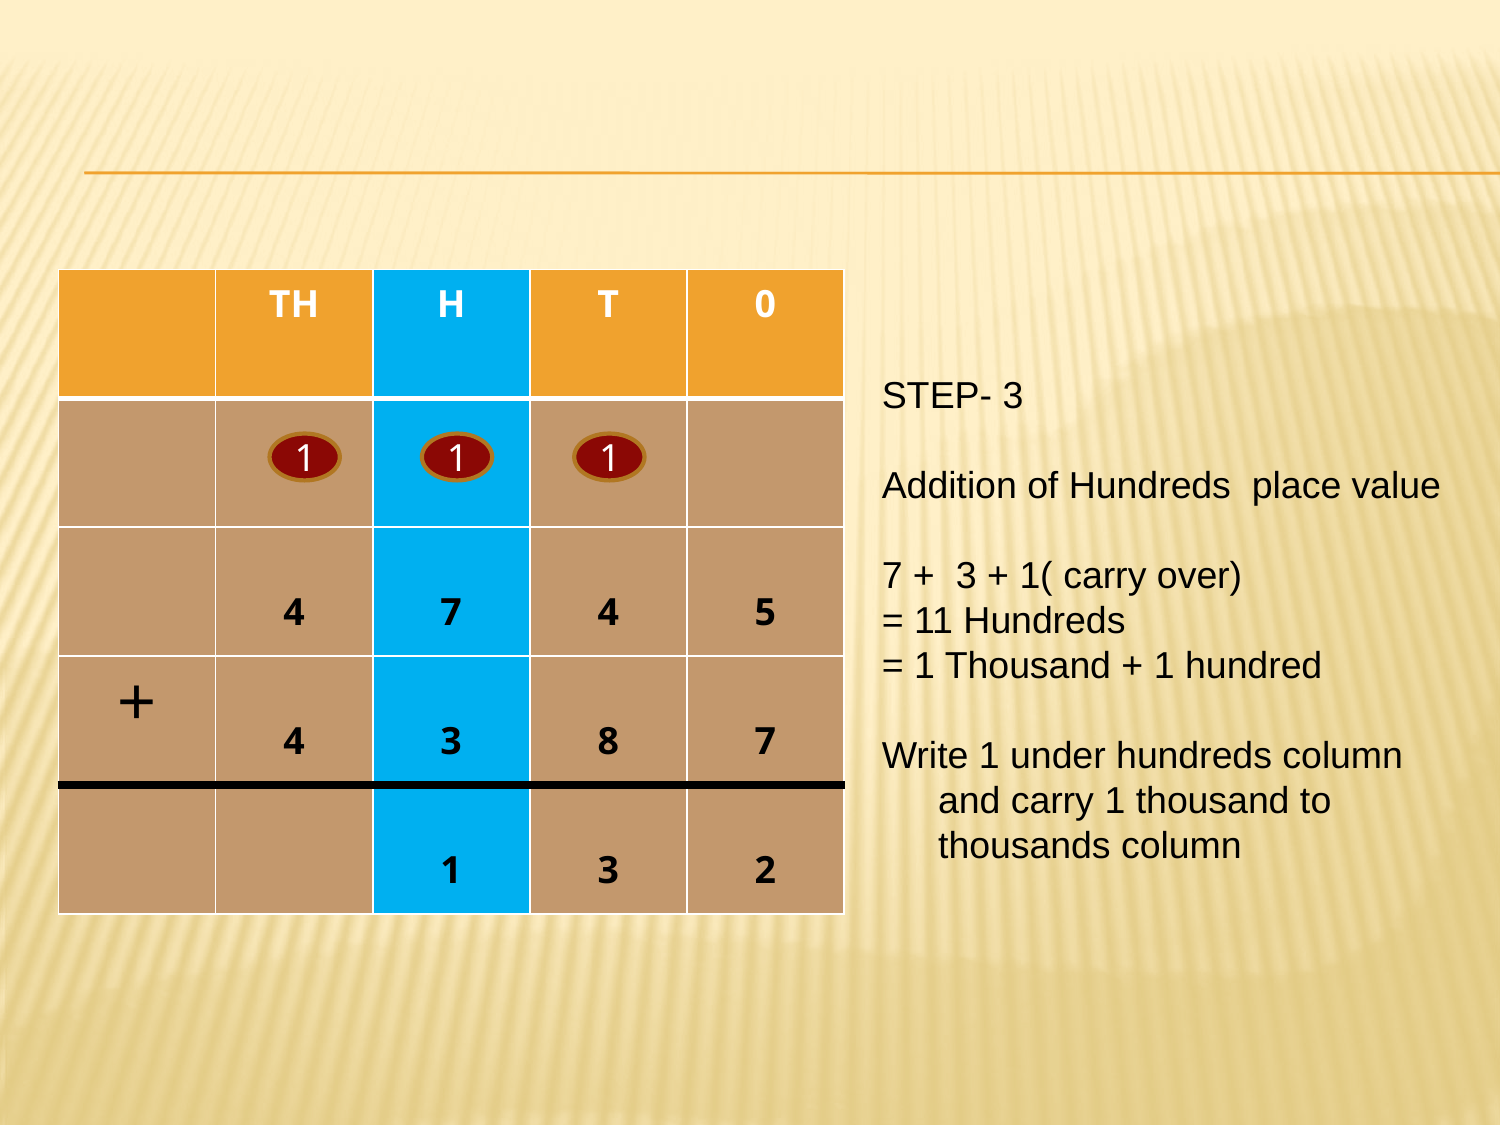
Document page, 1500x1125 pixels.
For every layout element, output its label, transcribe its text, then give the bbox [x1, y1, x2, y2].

table_cell 5 [688, 528, 843, 655]
table_cell 3 [374, 657, 529, 781]
text_box STEP- 3 Addition of Hundreds place value 7 + 3 + 1( carry over) = 11 Hundreds = 1 Thousand + 1 hundred Write 1 under hundreds column and carry 1 thousand to thousands column [867, 363, 1477, 873]
table_cell [216, 789, 372, 913]
table_header T [531, 270, 686, 396]
table_cell + [59, 657, 215, 781]
text_box 1 [419, 431, 495, 483]
table_cell 3 [531, 789, 686, 913]
table_header TH [216, 270, 372, 396]
table_cell 7 [688, 657, 843, 781]
table_cell [531, 401, 686, 526]
table_cell [216, 401, 372, 526]
table_cell [59, 401, 215, 526]
text_box 1 [267, 431, 342, 483]
table_cell 4 [216, 528, 372, 655]
table_cell [374, 401, 529, 526]
table_cell 7 [374, 528, 529, 655]
table_cell 2 [688, 789, 843, 913]
table_header 0 [688, 270, 843, 396]
text_box 1 [572, 431, 647, 483]
table_header H [374, 270, 529, 396]
table_cell [59, 789, 215, 913]
table_cell [688, 401, 843, 526]
table_cell 8 [531, 657, 686, 781]
table_header [59, 270, 215, 396]
table_cell 1 [374, 789, 529, 913]
table_cell [59, 528, 215, 655]
table_cell 4 [531, 528, 686, 655]
table_cell 4 [216, 657, 372, 781]
